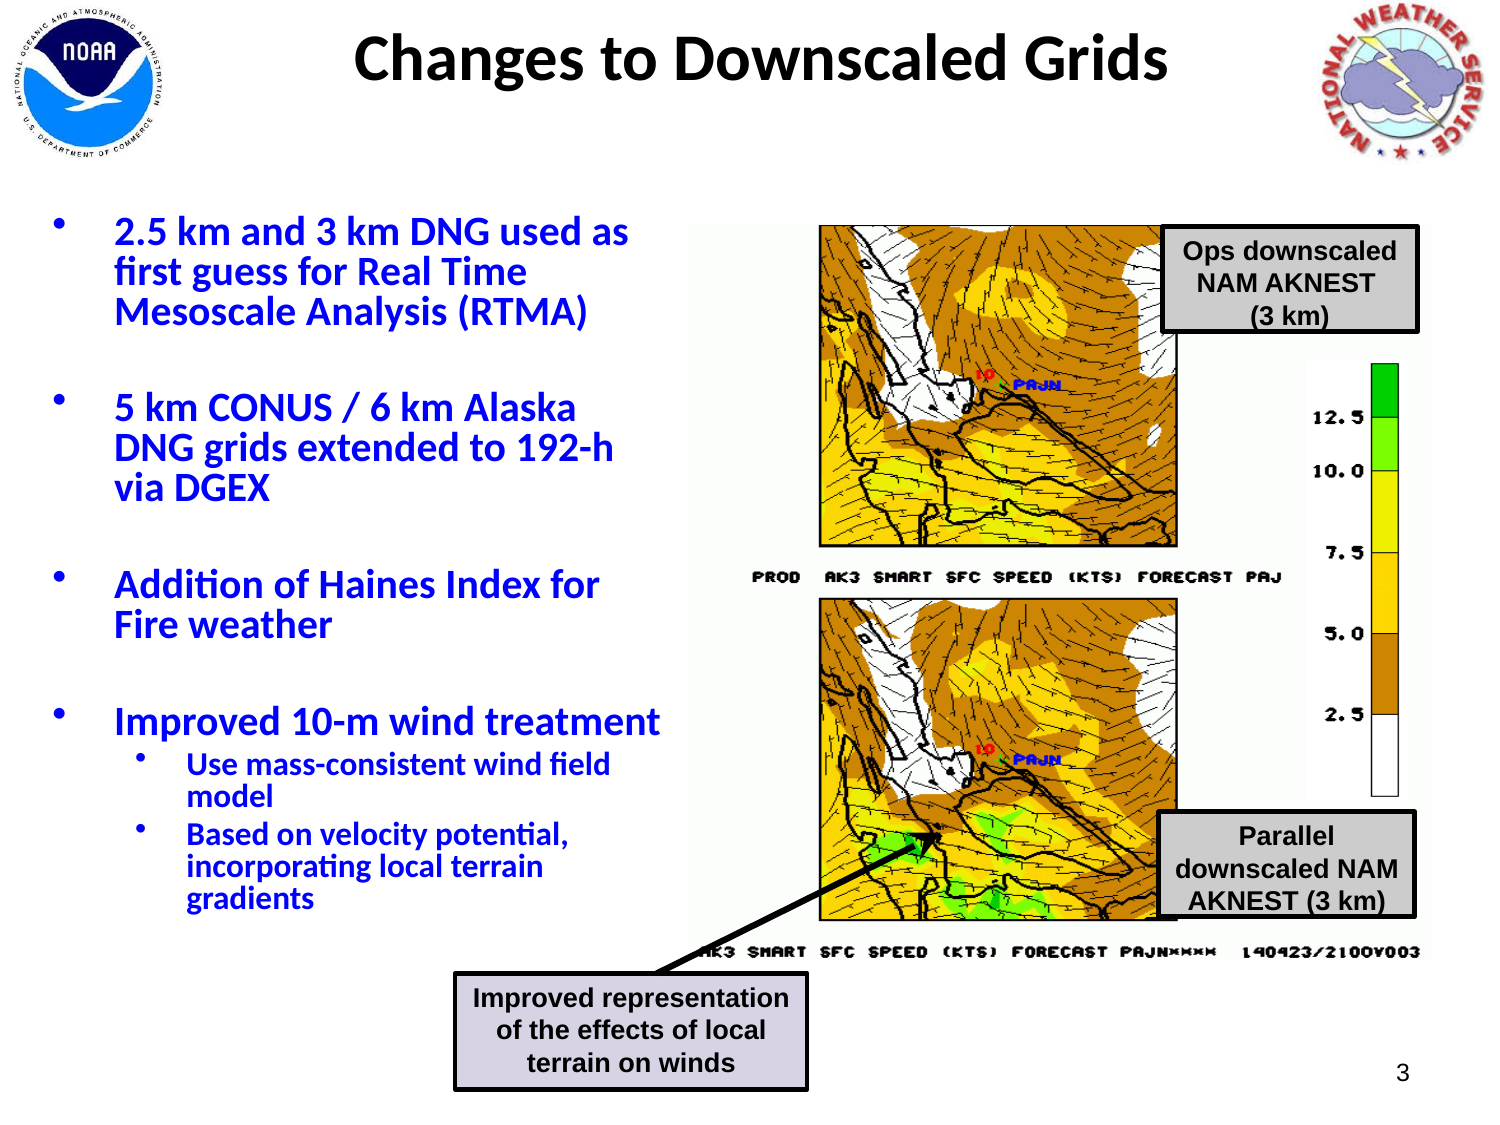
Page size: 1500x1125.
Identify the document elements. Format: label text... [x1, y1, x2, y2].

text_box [656, 832, 941, 974]
text_box Changes to Downscaled Grids [124, 0, 1400, 188]
slide_number 3 [1074, 1042, 1425, 1103]
text_box Improved representation of the effects of local terrain on winds [455, 973, 808, 1090]
picture [5, 1, 124, 165]
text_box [687, 224, 1433, 959]
picture [1400, 0, 1488, 165]
text_box 2.5 km and 3 km DNG used as first guess for Real Time Mesoscale Analysis (RTMA) 5 km CONUS / 6 km Alaska DNG grids extended to 192-h via DGEX Addition of Haines Index for Fire weather Improved 10-m wind treatment Use mass-consistent wind field model Based on velocity potential, incorporating local terrain gradients [37, 205, 682, 981]
